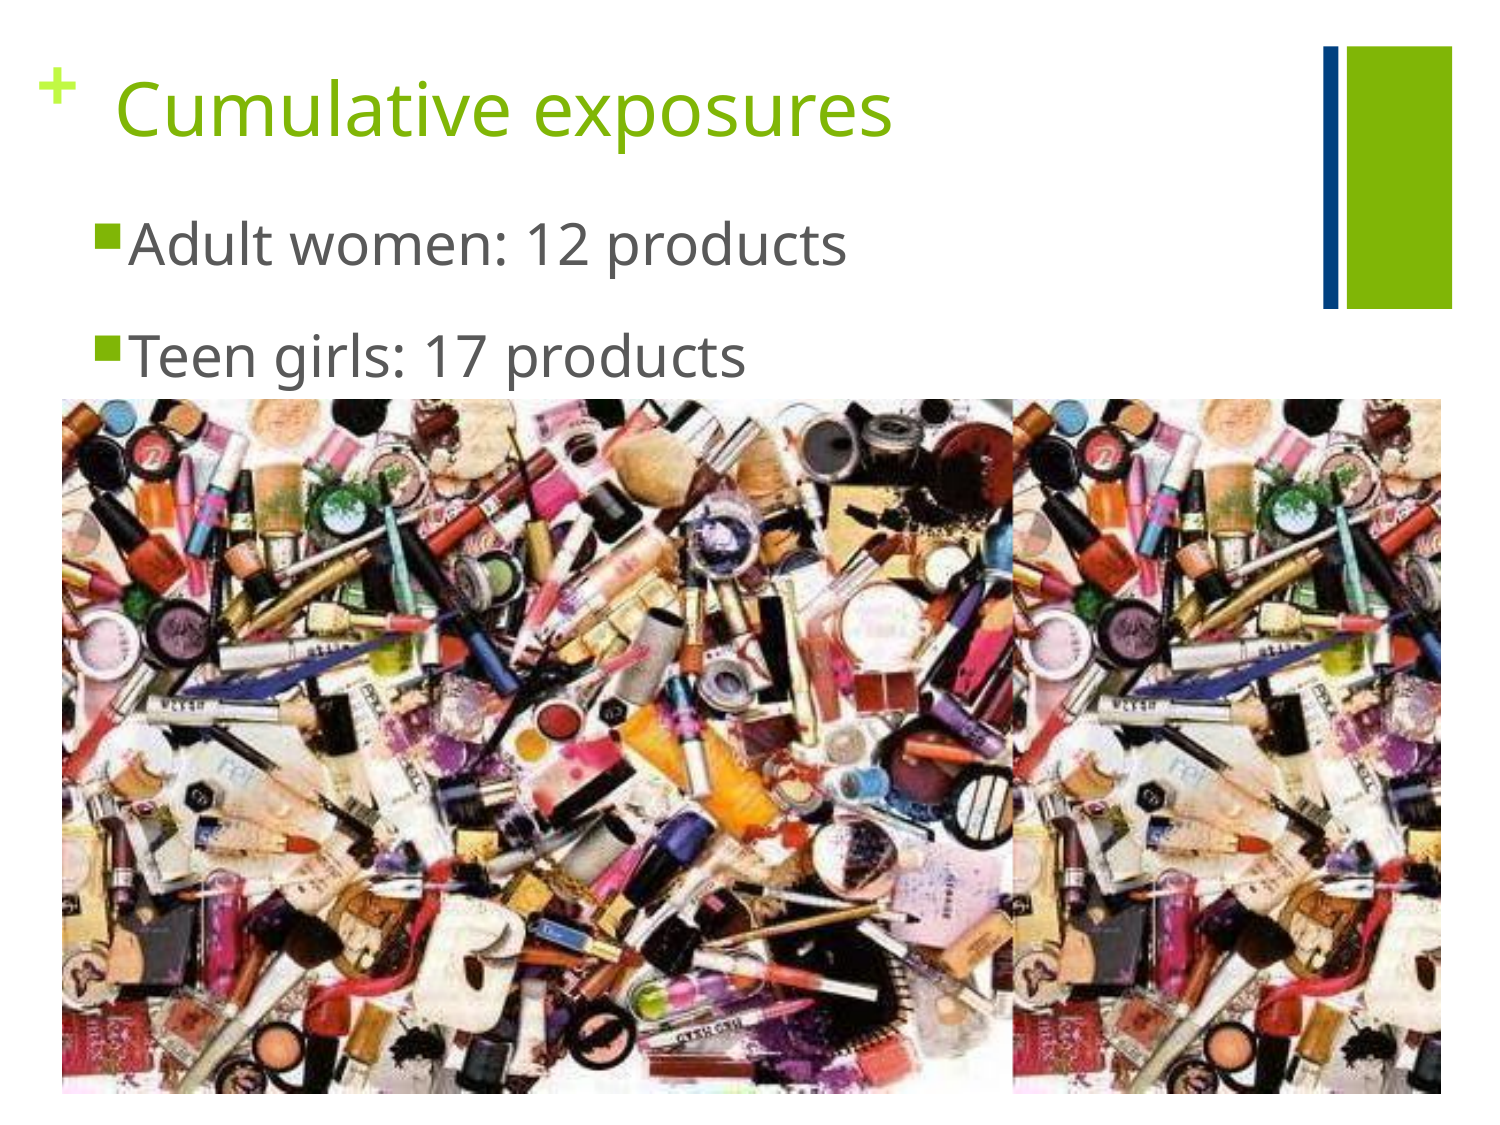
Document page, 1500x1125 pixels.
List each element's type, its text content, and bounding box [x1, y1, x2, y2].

list Adult women: 12 products Teen girls: 17 products [76, 200, 1427, 396]
title Cumulative exposures [99, 54, 1340, 200]
picture [61, 399, 1441, 1094]
